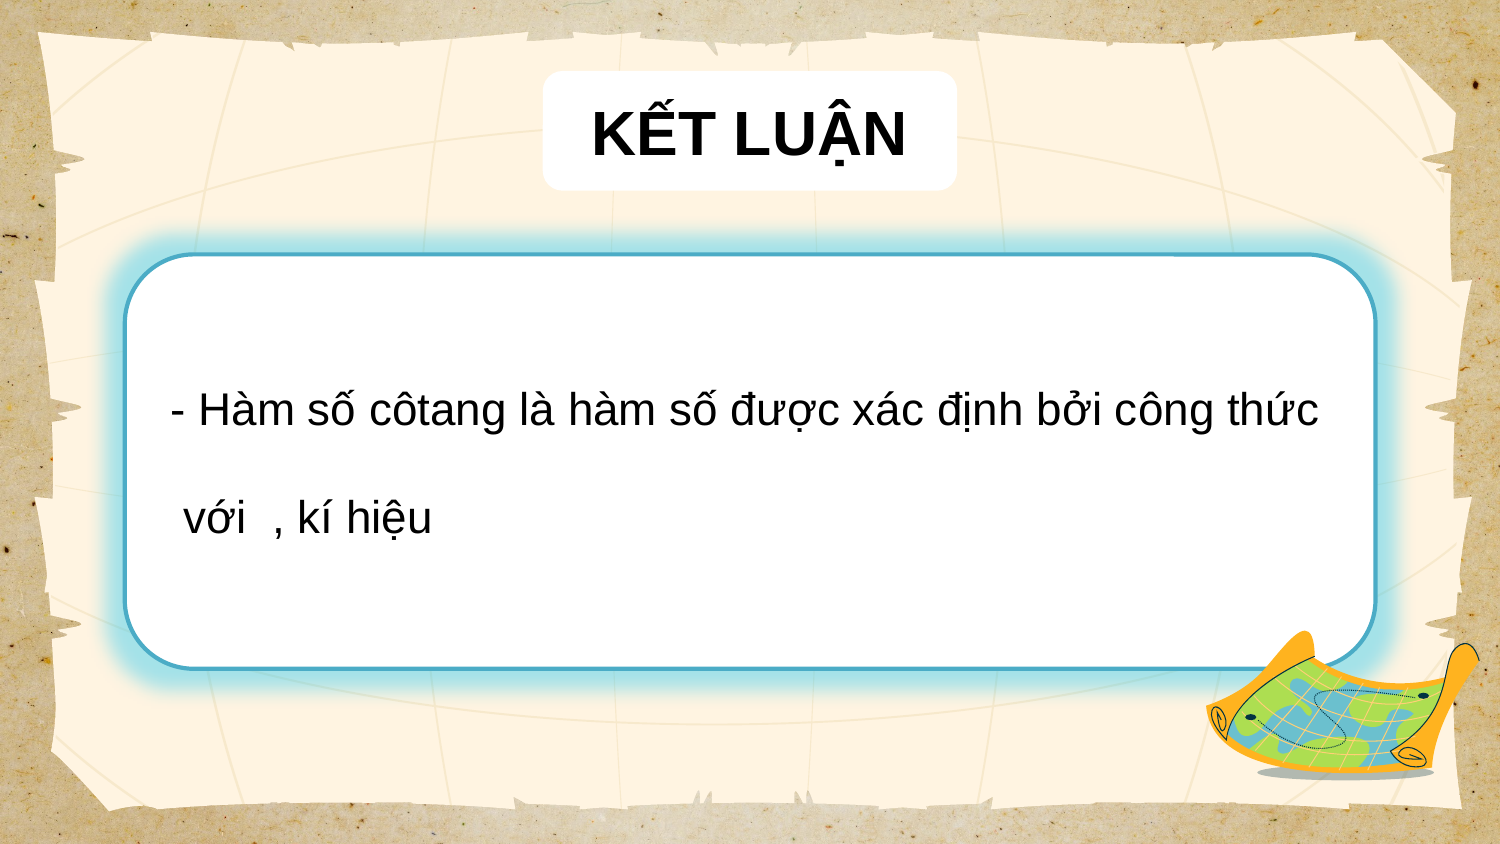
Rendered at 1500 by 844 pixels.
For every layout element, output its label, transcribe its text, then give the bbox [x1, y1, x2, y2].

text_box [124, 254, 1376, 670]
picture [0, 0, 1500, 844]
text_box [1205, 630, 1480, 781]
text_box KẾT LUẬN [542, 70, 958, 191]
